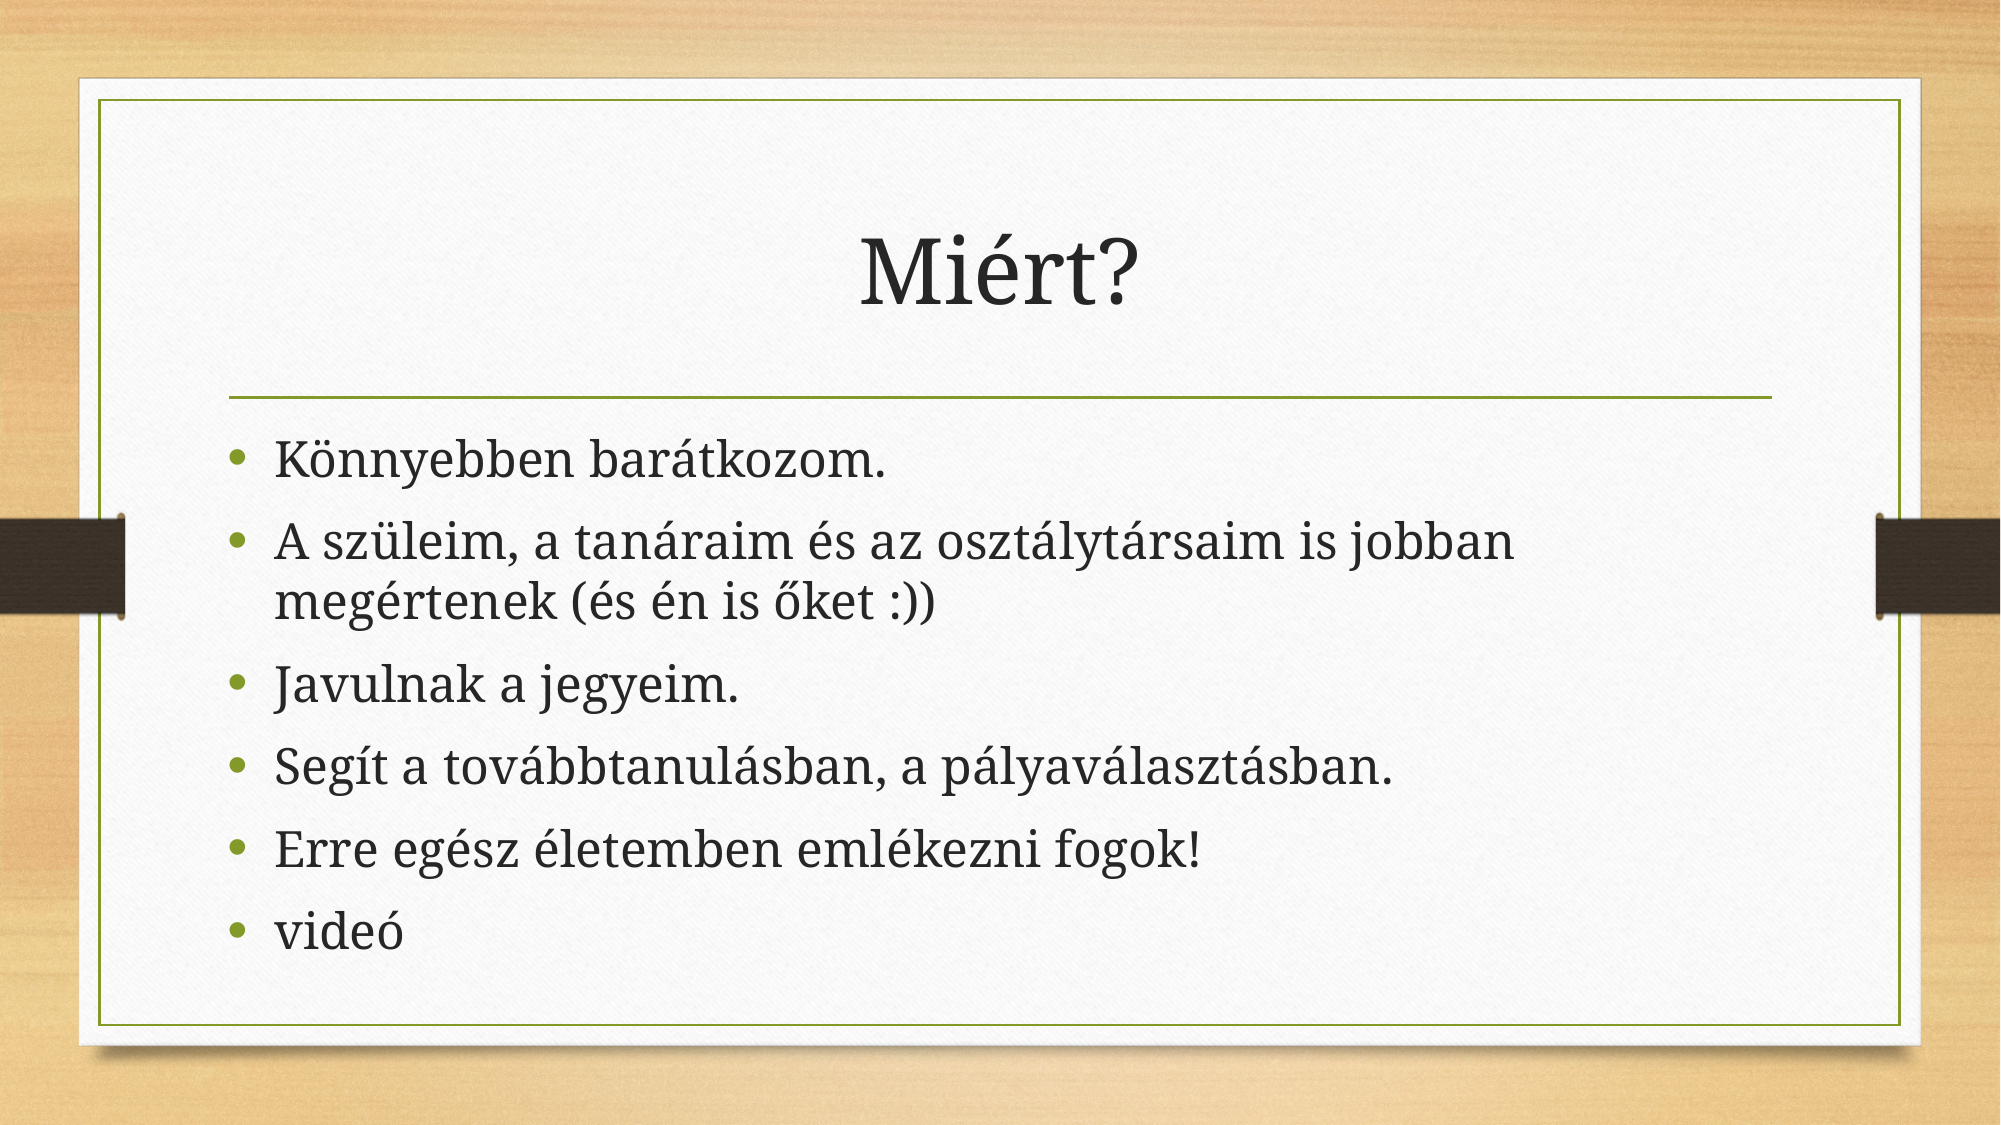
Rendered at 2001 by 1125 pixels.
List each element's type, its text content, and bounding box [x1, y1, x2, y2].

title Miért? [212, 161, 1788, 375]
picture [0, 0, 2001, 1125]
list Könnyebben barátkozom. A szüleim, a tanáraim és az osztálytársaim is jobban megértenek (és én is őket :)) Javulnak a jegyeim. Segít a továbbtanulásban, a pályaválasztásban. Erre egész életemben emlékezni fogok! videó [212, 419, 1788, 980]
